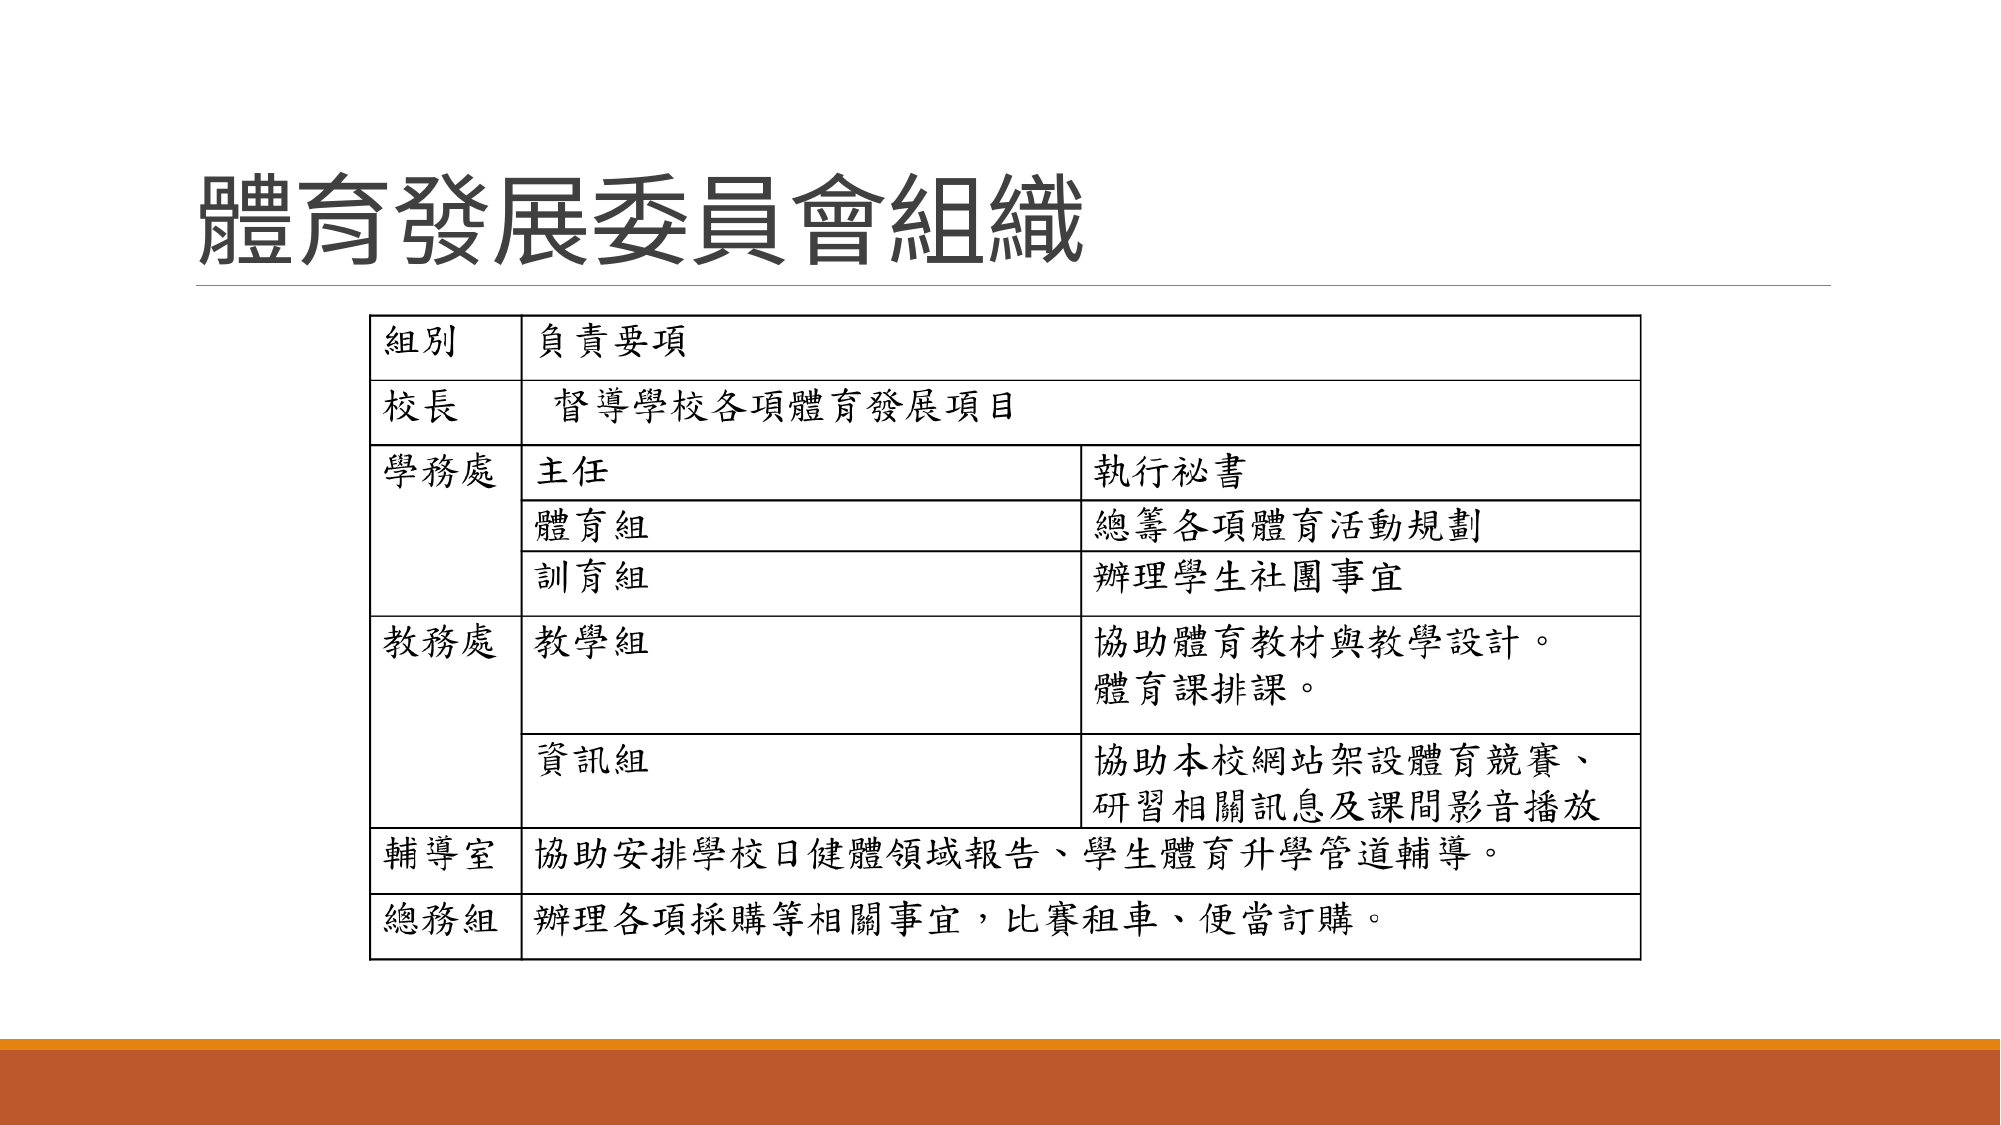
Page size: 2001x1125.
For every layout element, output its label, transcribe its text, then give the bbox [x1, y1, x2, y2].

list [367, 302, 1642, 964]
title 體育發展委員會組織 [180, 47, 1830, 285]
